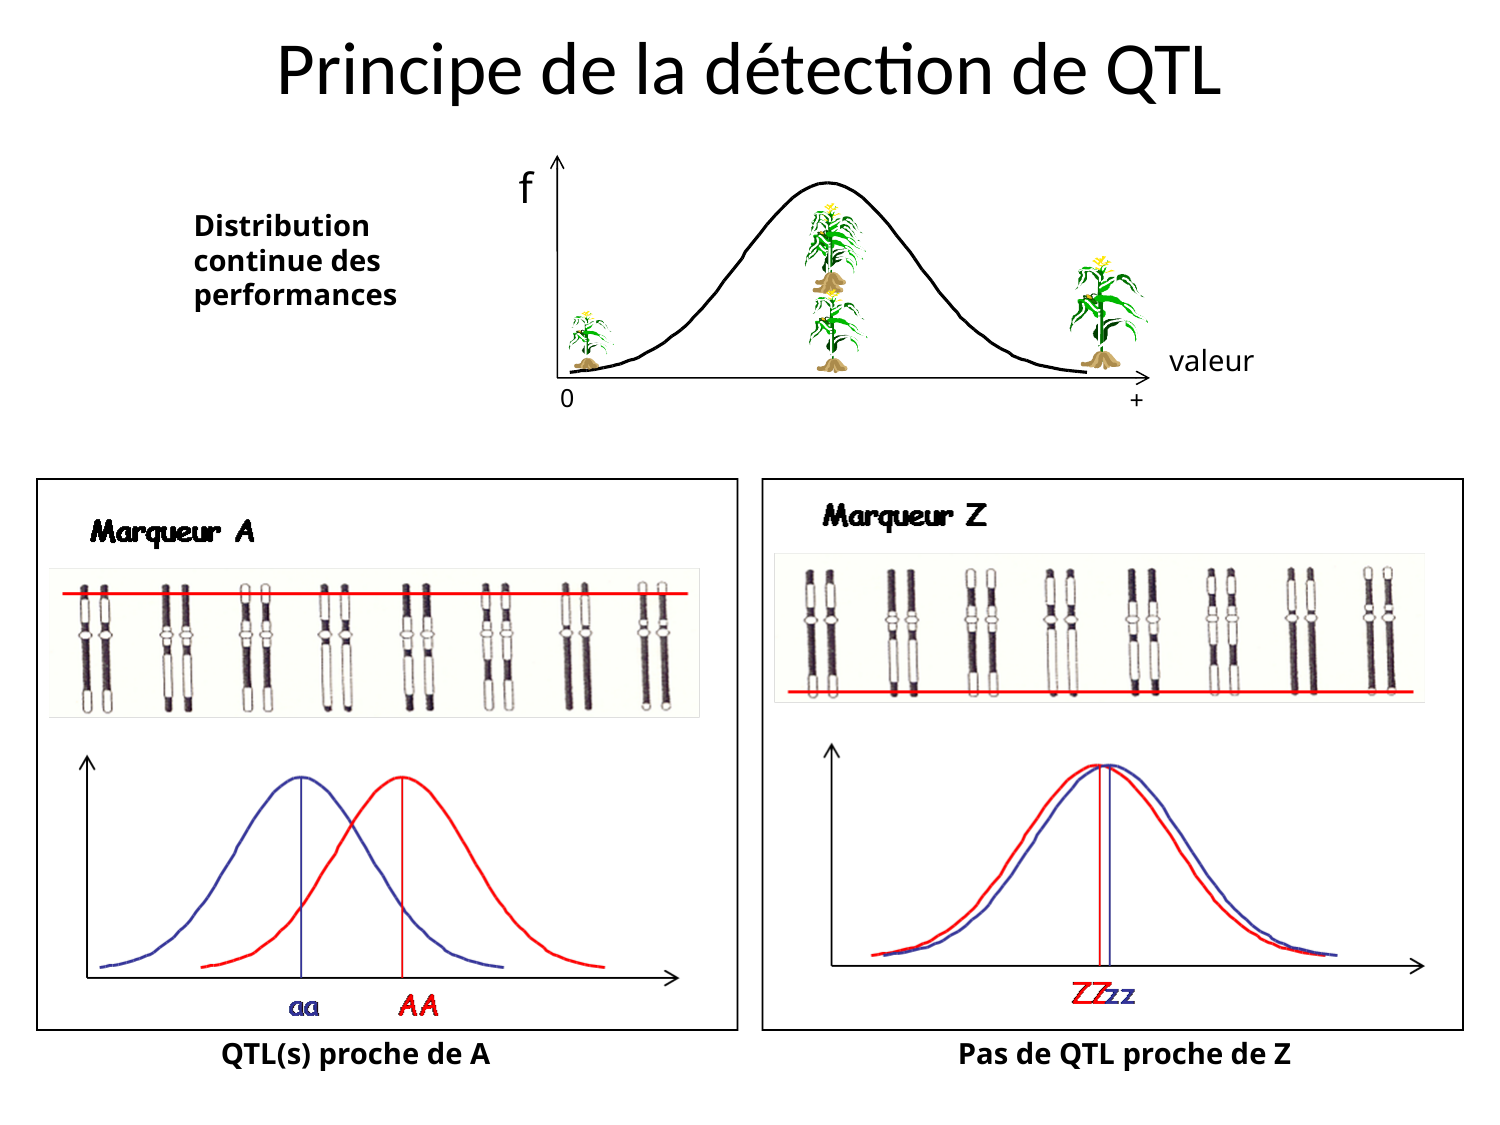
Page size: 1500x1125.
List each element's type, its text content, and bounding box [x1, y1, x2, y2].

picture [35, 476, 1465, 1032]
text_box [1069, 255, 1149, 368]
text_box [808, 289, 868, 372]
text_box 0 [545, 375, 594, 421]
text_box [182, 1040, 1332, 1079]
text_box f [503, 154, 548, 220]
text_box + [1114, 376, 1164, 422]
title Principe de la détection de QTL [75, 0, 1425, 159]
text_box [807, 202, 867, 286]
text_box Distribution continue des performances [178, 199, 516, 320]
text_box valeur [1155, 335, 1270, 386]
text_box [557, 154, 1151, 379]
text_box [568, 310, 615, 368]
